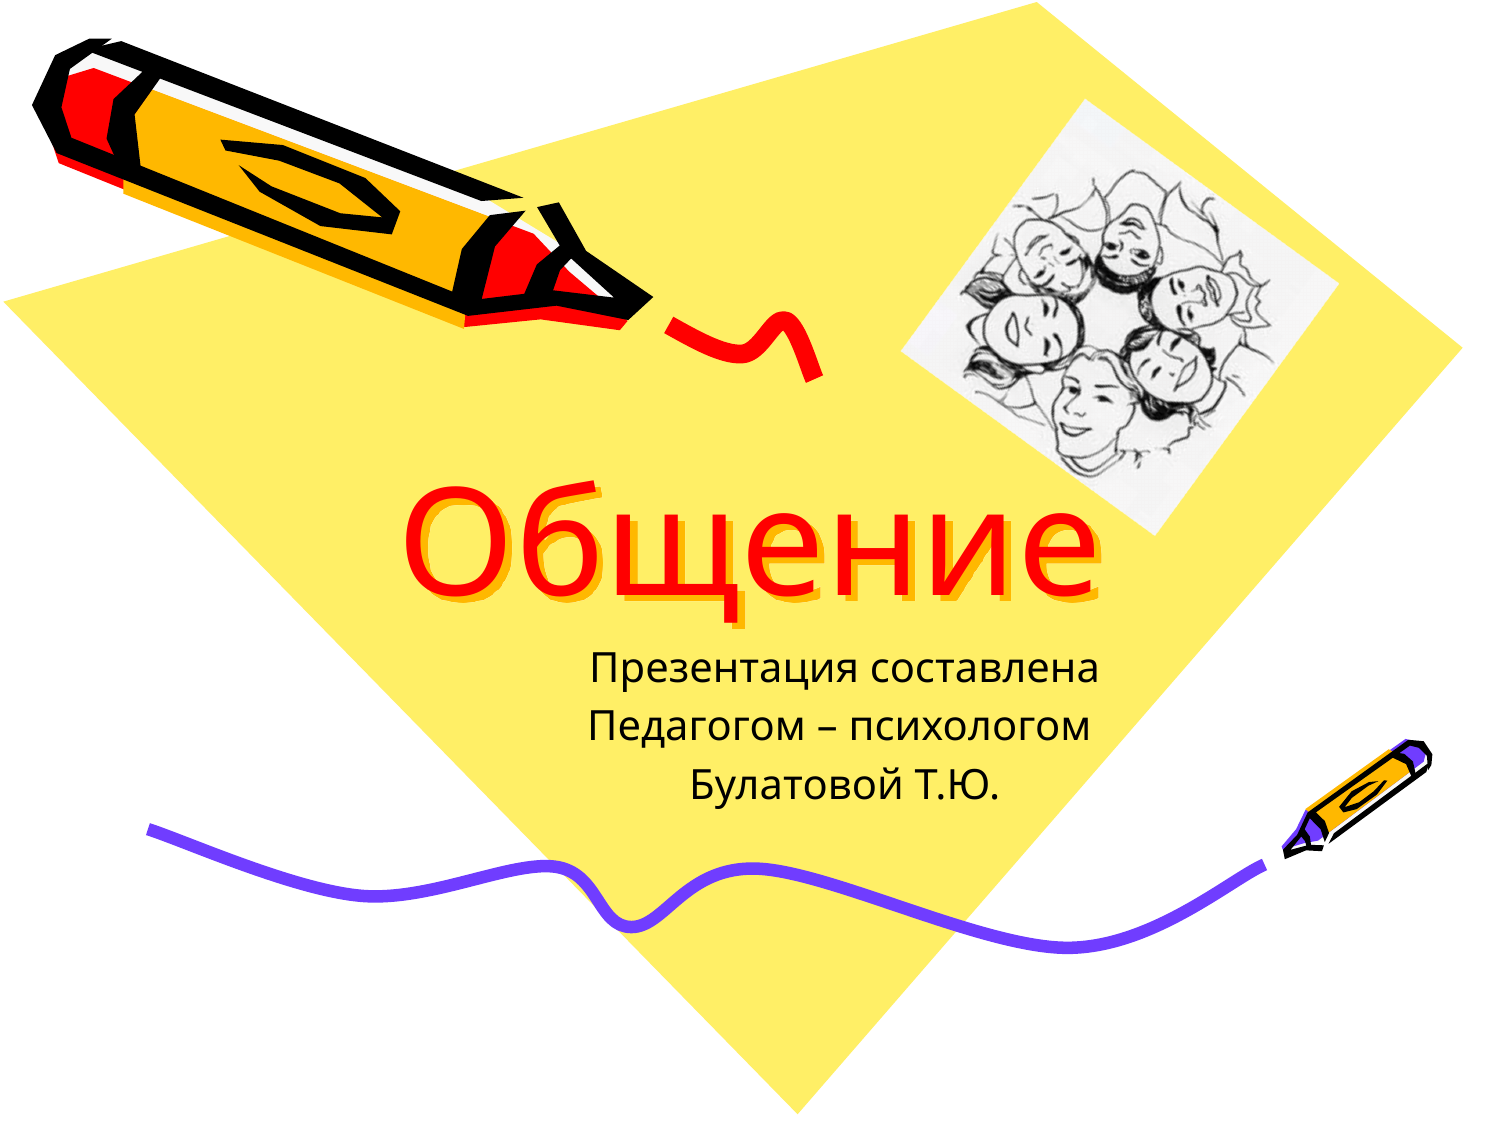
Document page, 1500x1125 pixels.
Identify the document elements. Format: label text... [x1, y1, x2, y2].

picture [902, 100, 1338, 535]
title Общение [224, 247, 1276, 634]
subtitle Презентация составлена Педагогом – психологом Булатовой Т.Ю. [253, 633, 1436, 894]
